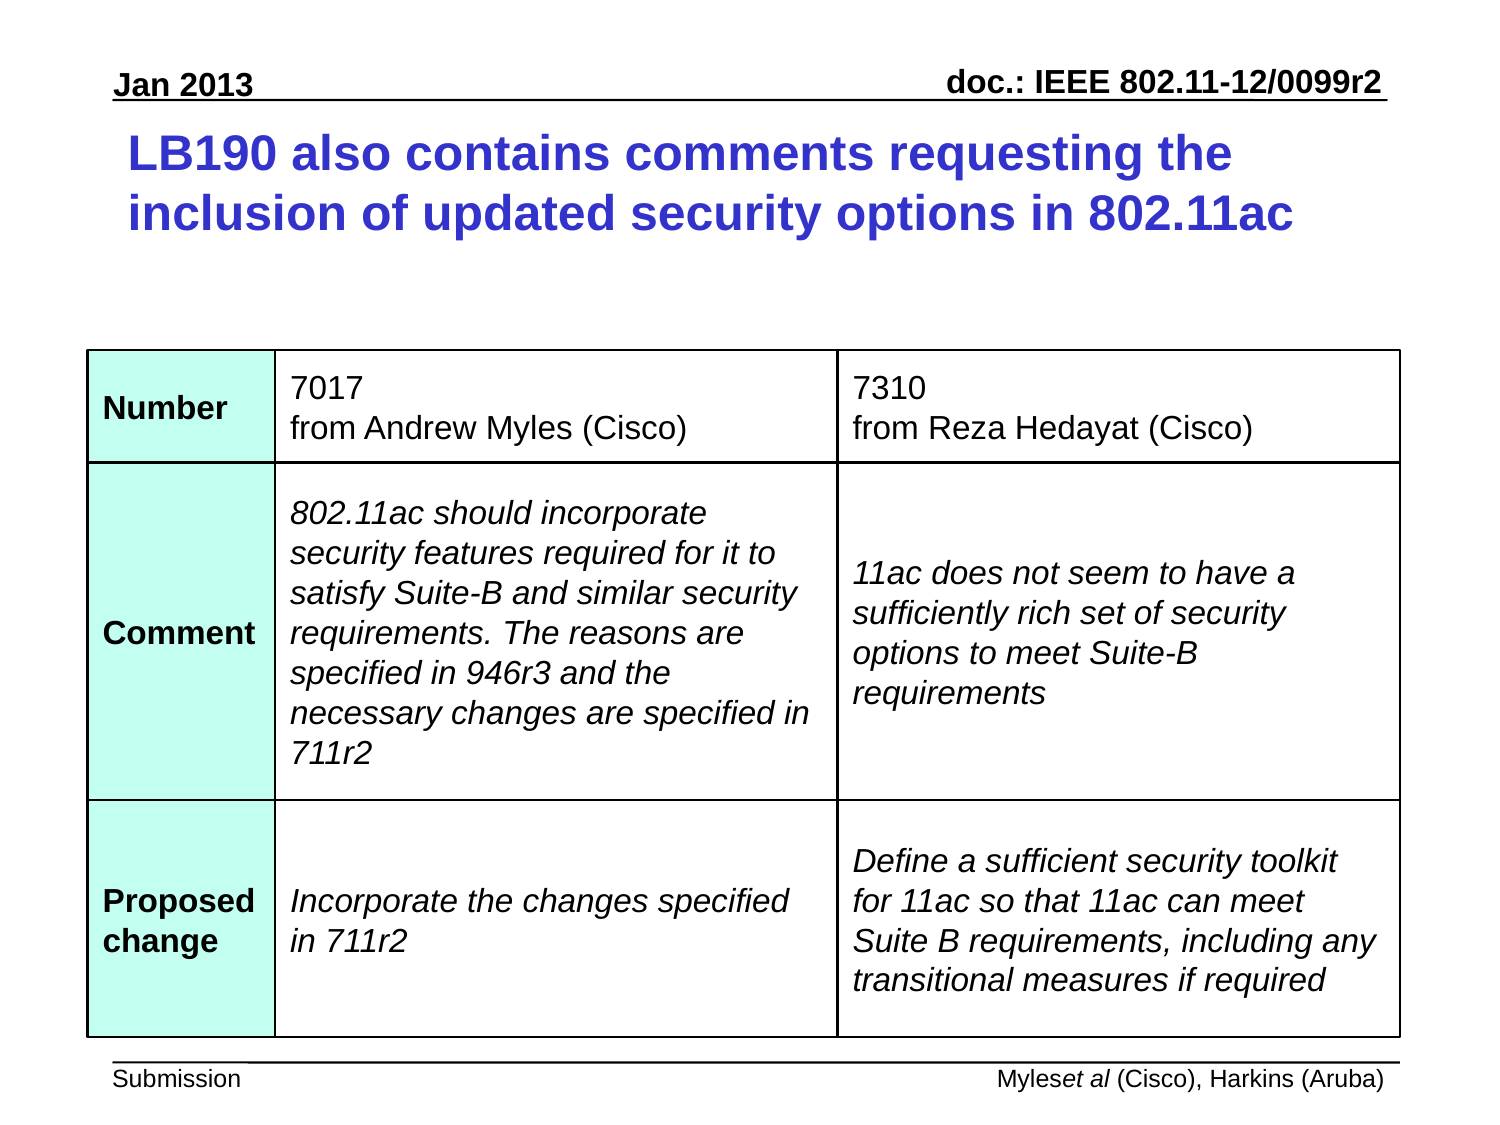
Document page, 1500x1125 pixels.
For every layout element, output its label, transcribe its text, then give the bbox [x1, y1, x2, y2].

text_box Define a sufficient security toolkit for 11ac so that 11ac can meet Suite B requirements, including any transitional measures if required [837, 799, 1400, 1038]
title LB190 also contains comments requesting the inclusion of updated security options in 802.11ac [112, 112, 1388, 288]
footer Myleset al (Cisco), Harkins (Aruba) [924, 1062, 1400, 1093]
text_box 11ac does not seem to have a sufficiently rich set of security options to meet Suite-B requirements [837, 463, 1400, 799]
text_box Incorporate the changes specified in 711r2 [275, 799, 837, 1038]
text_box Proposed change [87, 799, 275, 1038]
text_box Number [87, 350, 275, 463]
text_box 7017 from Andrew Myles (Cisco) [275, 350, 837, 463]
text_box Comment [87, 463, 275, 799]
text_box 802.11ac should incorporate security features required for it to satisfy Suite-B and similar security requirements. The reasons are specified in 946r3 and the necessary changes are specified in 711r2 [275, 463, 837, 799]
text_box 7310 from Reza Hedayat (Cisco) [837, 350, 1400, 463]
